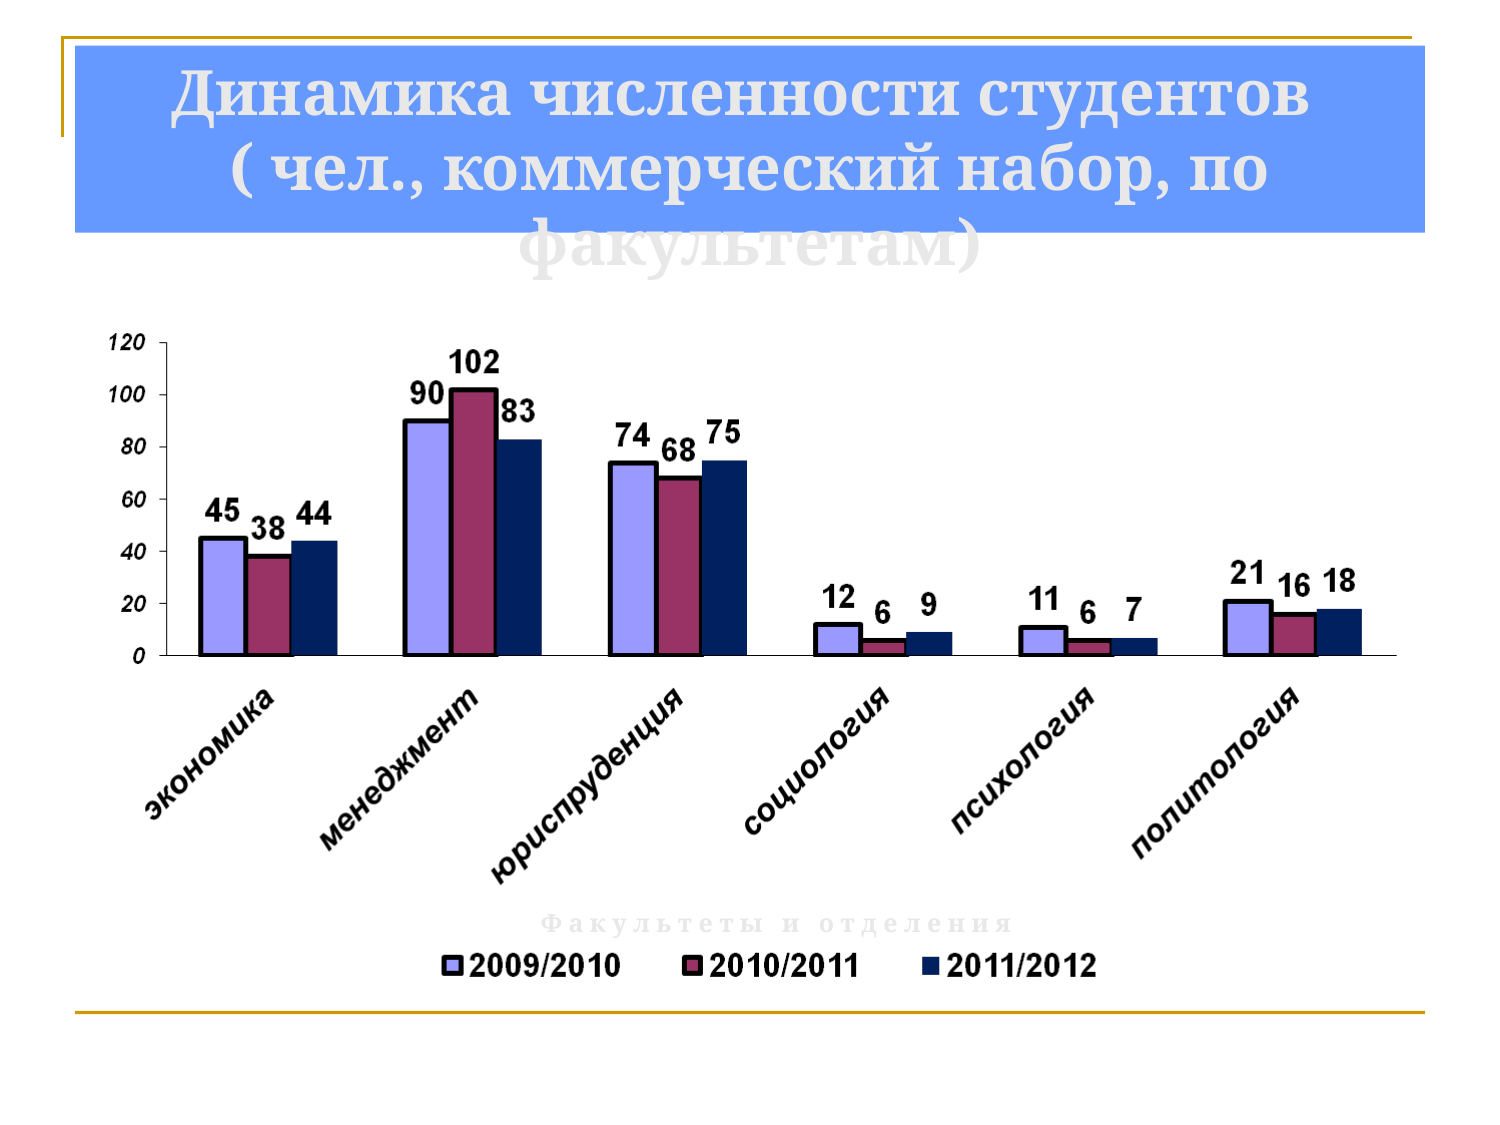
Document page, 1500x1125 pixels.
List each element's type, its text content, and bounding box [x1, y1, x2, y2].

title Динамика численности студентов ( чел., коммерческий набор, по факультетам) [74, 45, 1426, 233]
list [38, 272, 1462, 1032]
